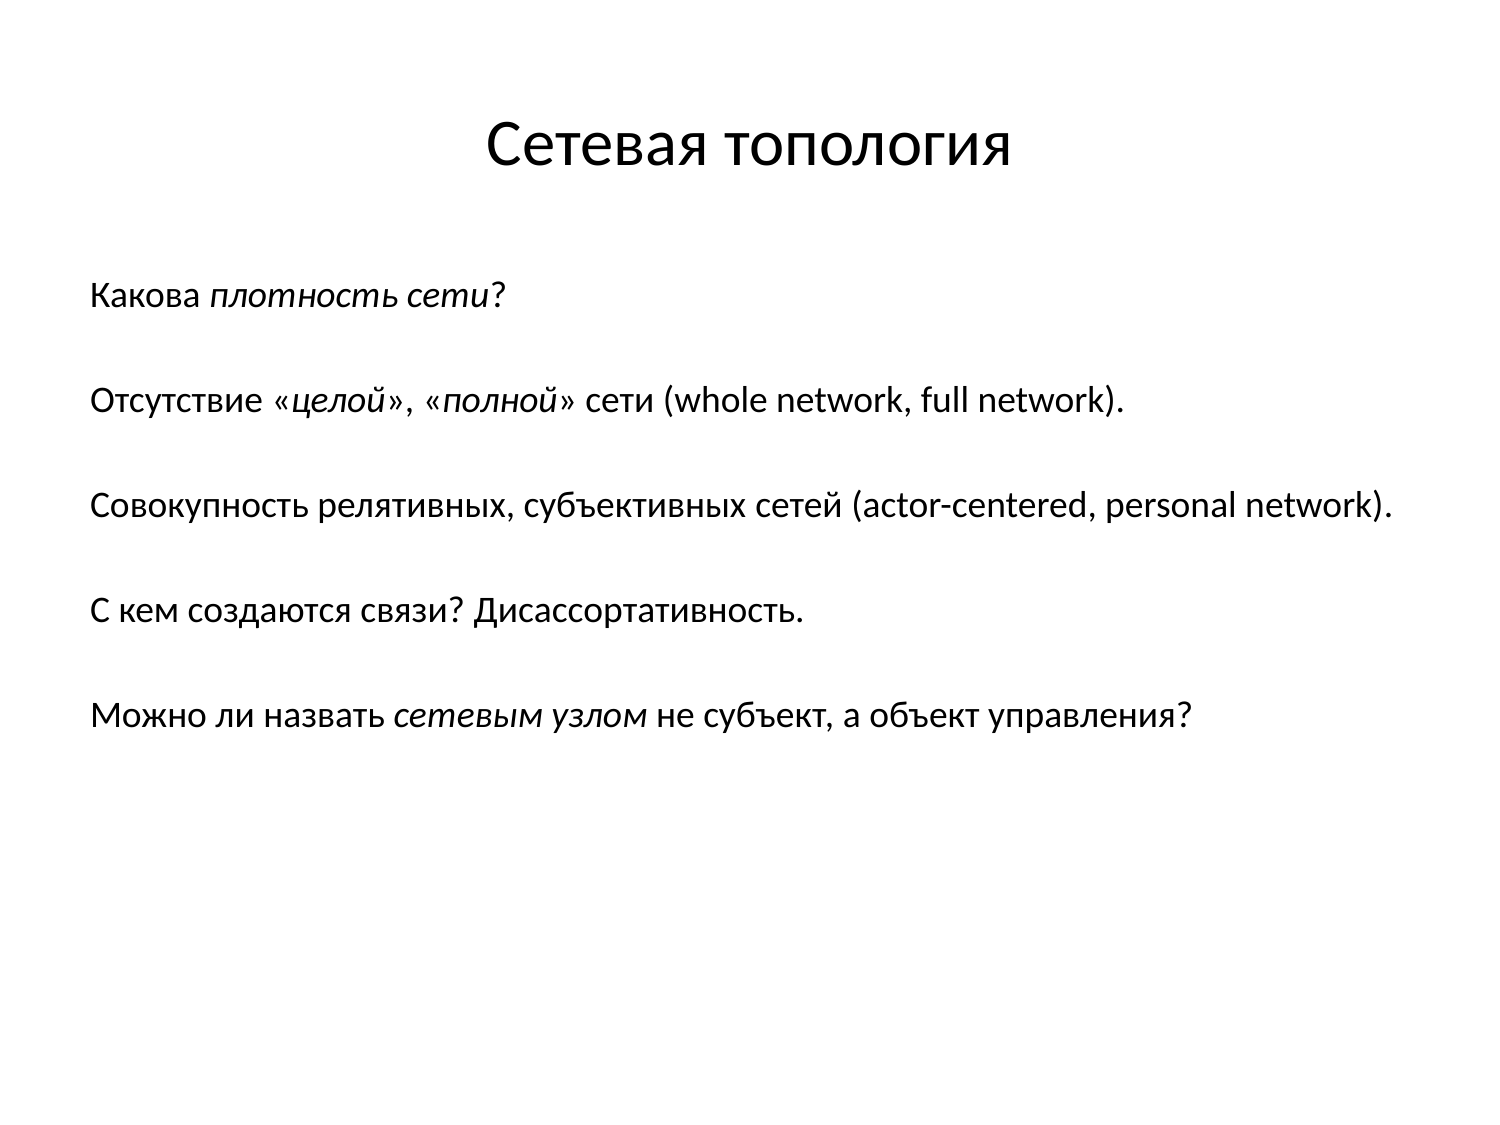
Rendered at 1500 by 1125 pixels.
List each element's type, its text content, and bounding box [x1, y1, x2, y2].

list Какова плотность сети? Отсутствие «целой», «полной» сети (whole network, full network). Совокупность релятивных, субъективных сетей (actor-centered, personal network). С кем создаются связи? Дисассортативность. Можно ли назвать сетевым узлом не субъект, а объект управления? [75, 262, 1425, 1005]
title Сетевая топология [75, 45, 1425, 233]
